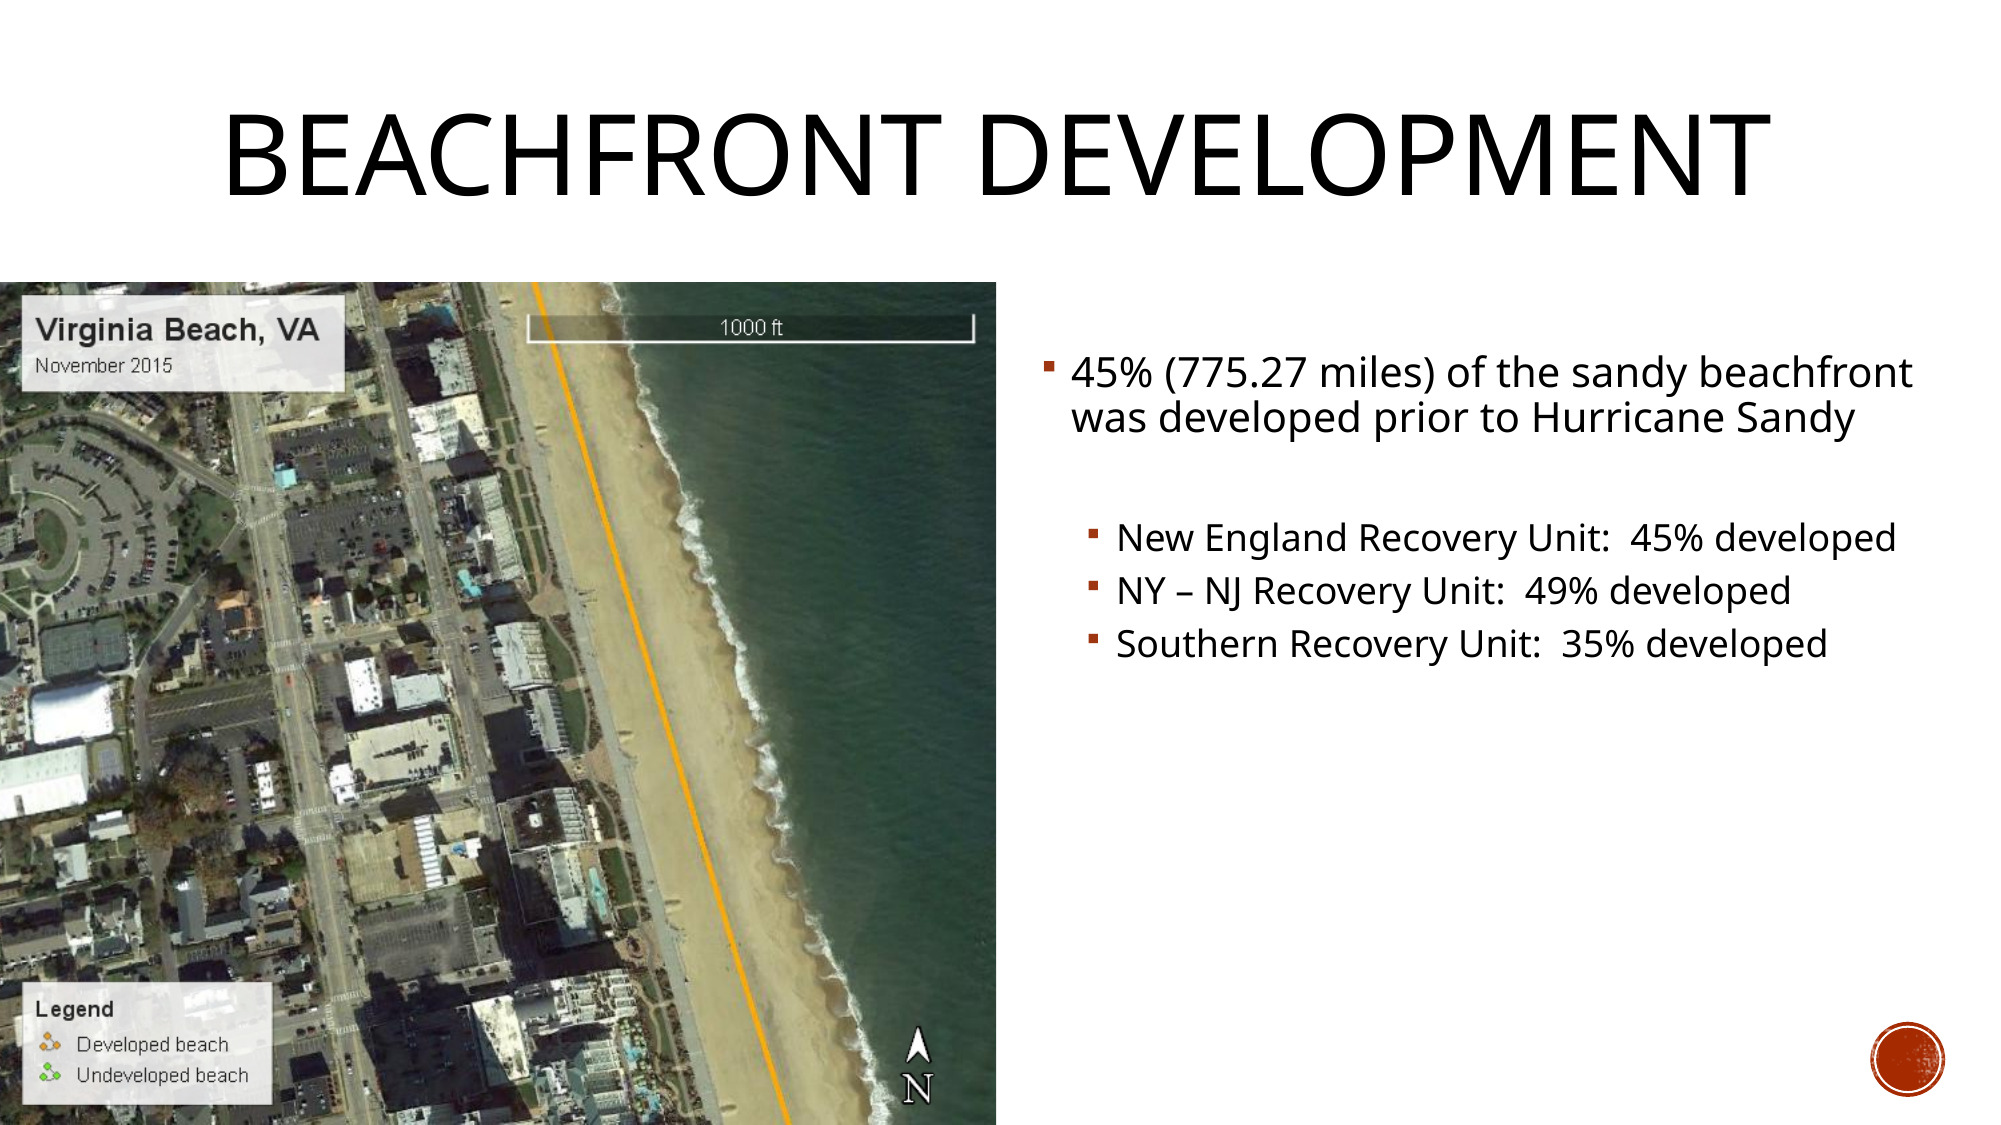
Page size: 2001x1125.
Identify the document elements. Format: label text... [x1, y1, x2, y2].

list 45% (775.27 miles) of the sandy beachfront was developed prior to Hurricane Sandy New England Recovery Unit: 45% developed NY – NJ Recovery Unit: 49% developed Southern Recovery Unit: 35% developed [1026, 343, 1933, 1008]
picture [0, 282, 997, 1125]
title Beachfront development [171, 26, 1822, 291]
